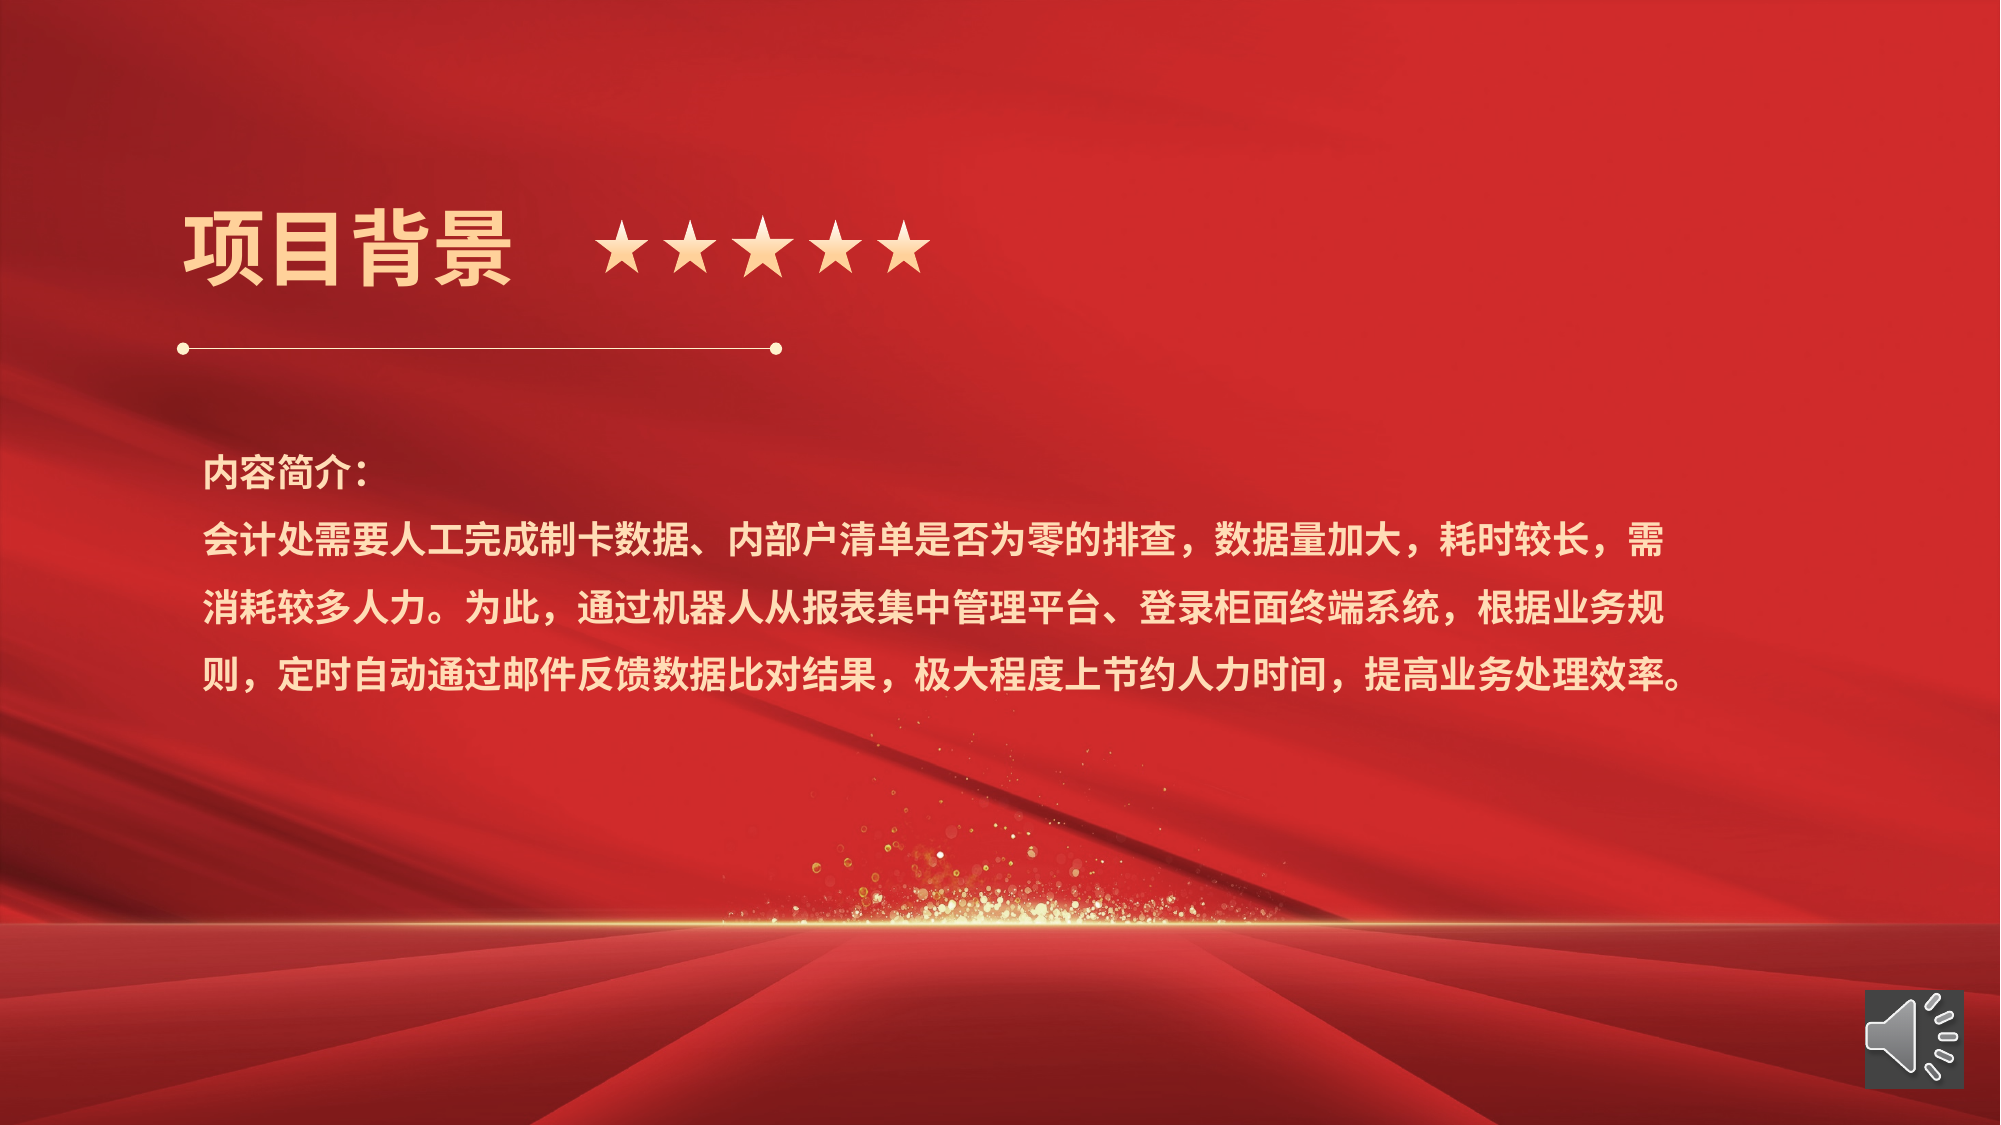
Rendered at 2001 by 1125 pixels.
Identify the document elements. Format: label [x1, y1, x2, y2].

picture [0, 0, 2000, 1125]
text_box [595, 215, 931, 278]
